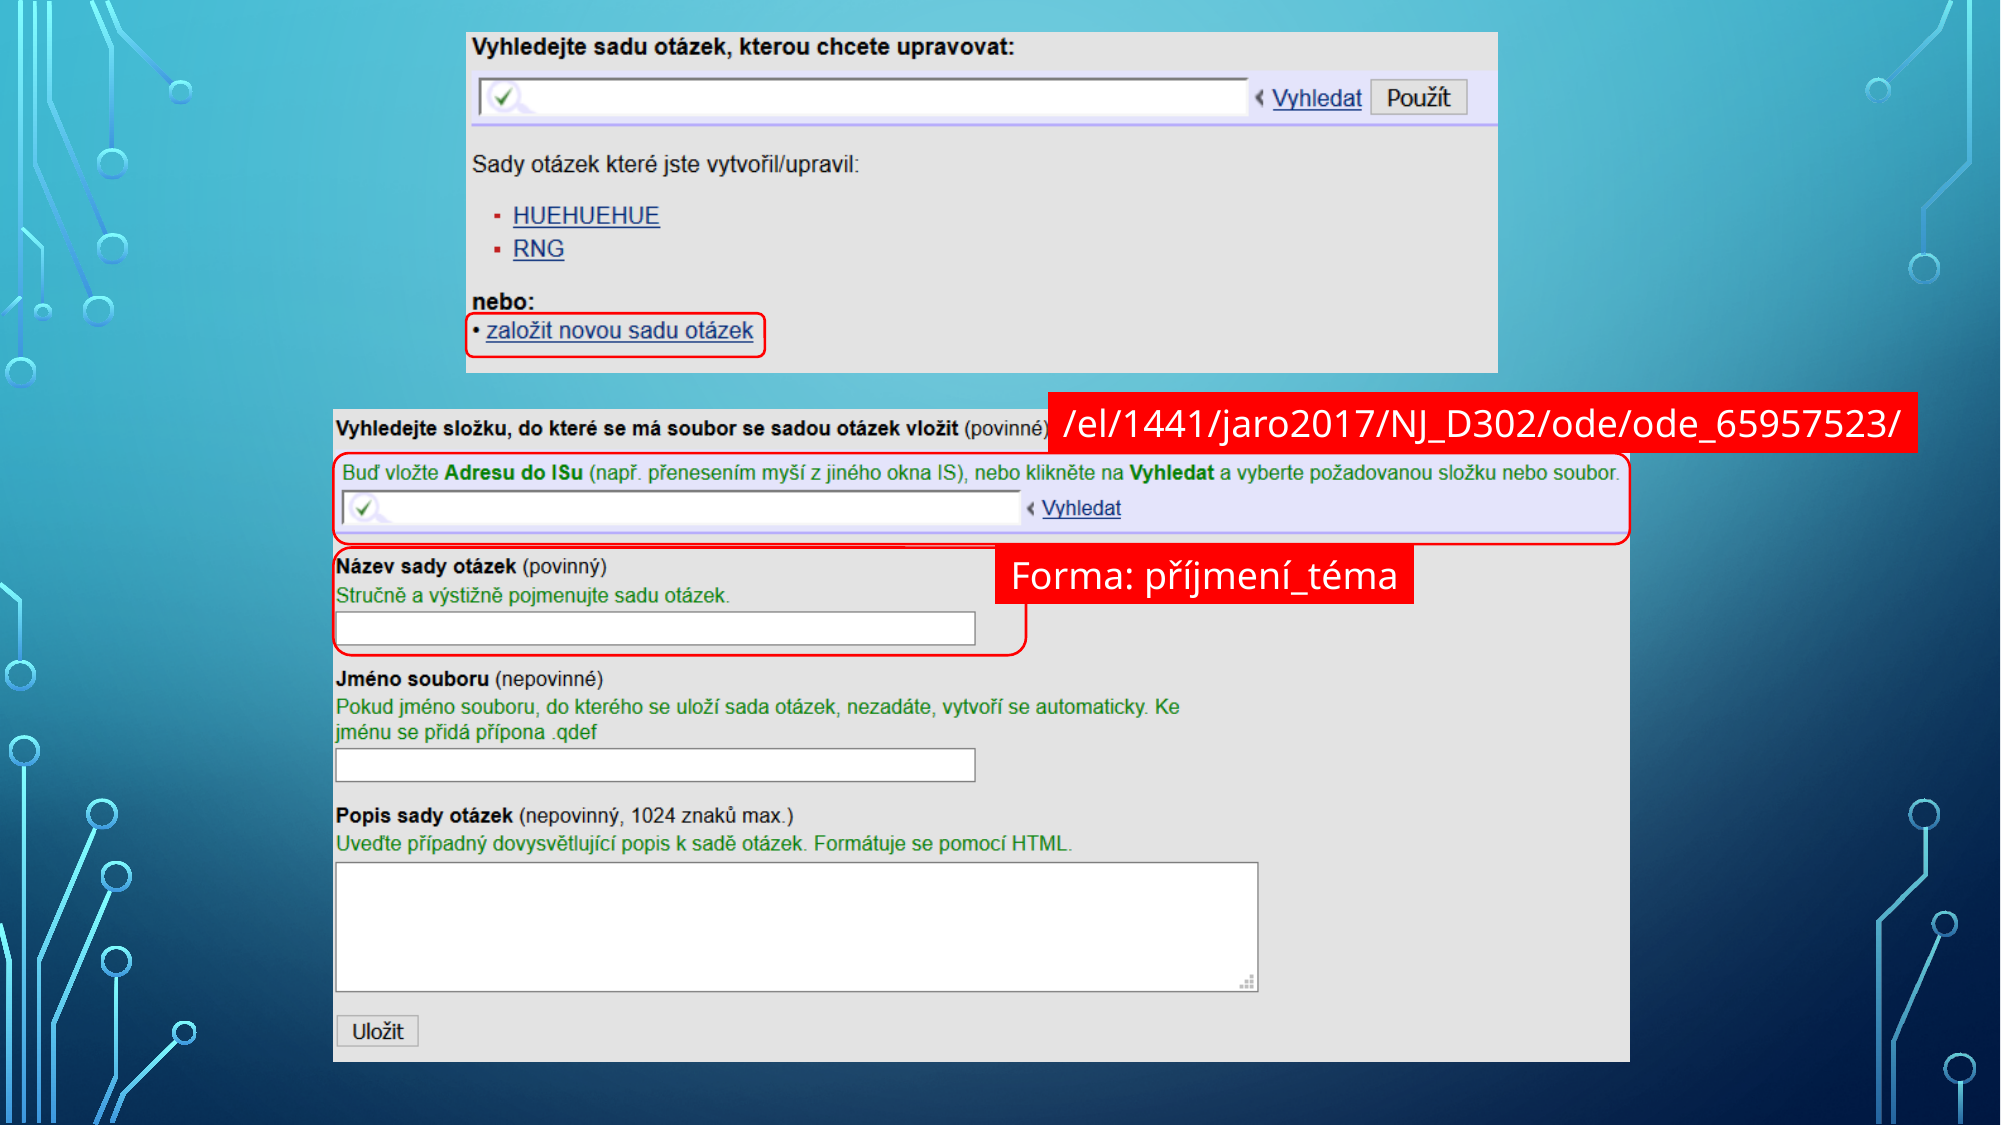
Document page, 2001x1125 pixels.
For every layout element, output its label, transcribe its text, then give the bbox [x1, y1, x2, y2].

text_box /el/1441/jaro2017/NJ_D302/ode/ode_65957523/ [1048, 392, 1918, 453]
picture [333, 409, 1631, 1062]
picture [465, 32, 1498, 374]
